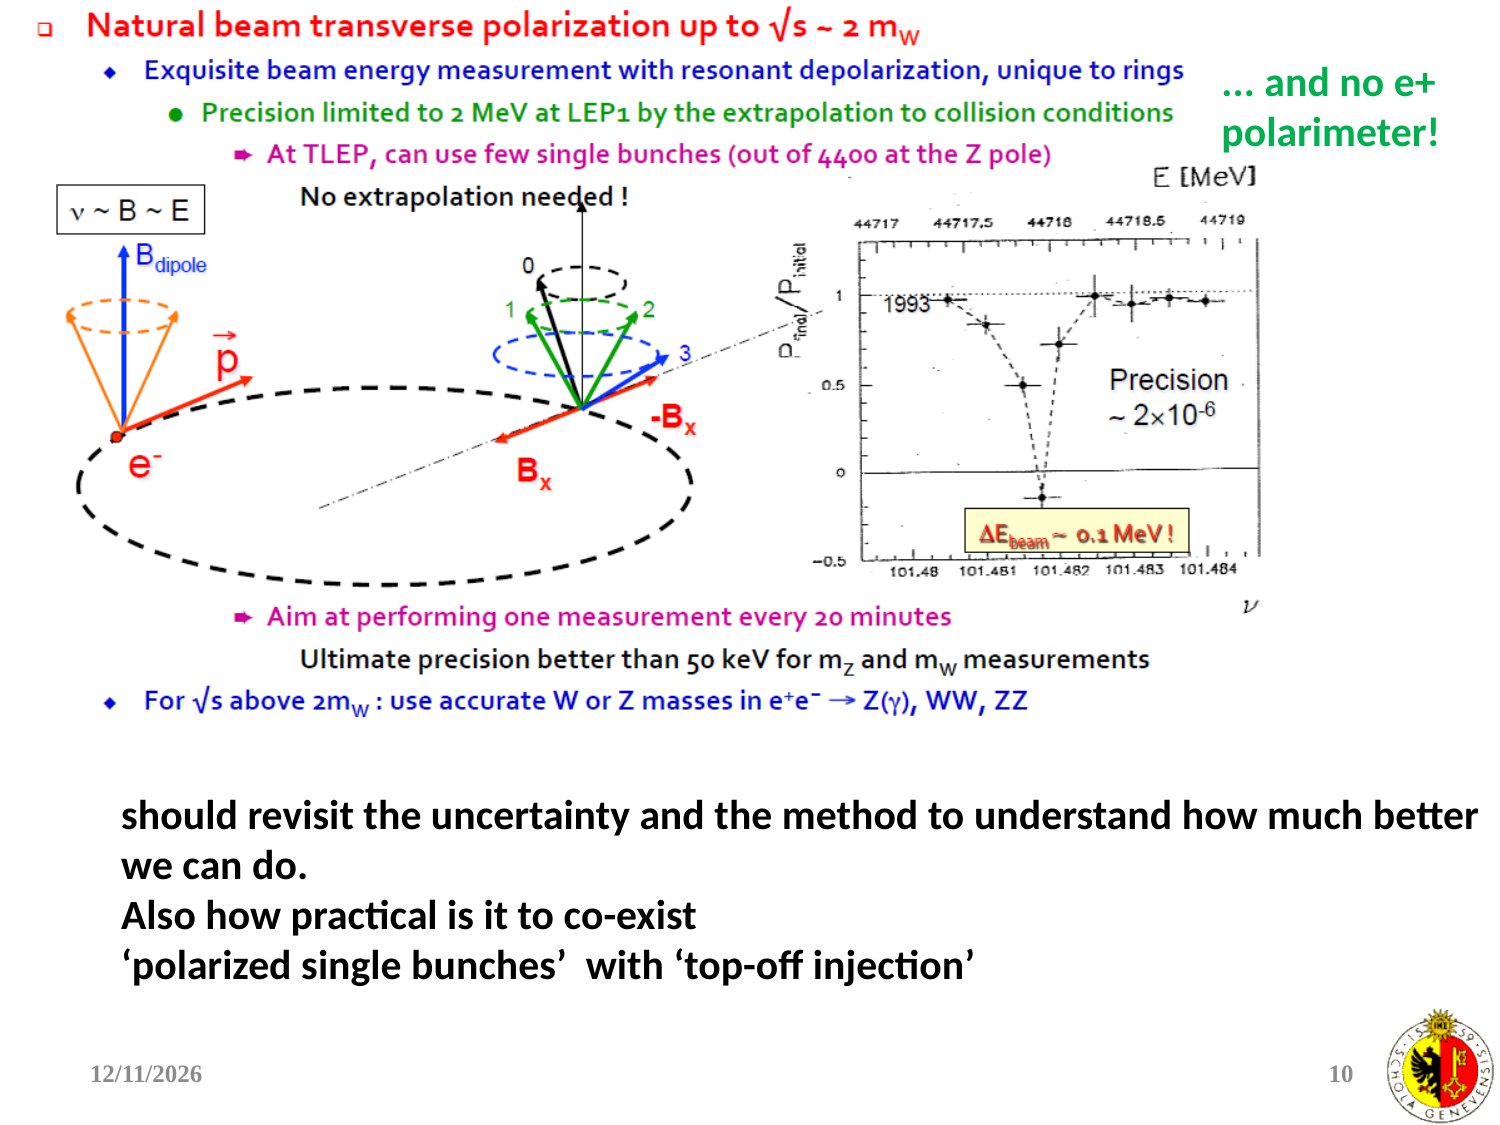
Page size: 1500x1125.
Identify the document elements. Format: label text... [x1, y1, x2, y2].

text_box should revisit the uncertainty and the method to understand how much better we can do. Also how practical is it to co-exist ‘polarized single bunches’ with ‘top-off injection’ [106, 780, 1495, 1045]
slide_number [75, 1042, 425, 1103]
picture [1380, 1005, 1500, 1125]
slide_number 10 [1018, 1042, 1369, 1103]
picture [3, 0, 1317, 726]
text_box ... and no e+ polarimeter! [1321, 47, 1461, 163]
